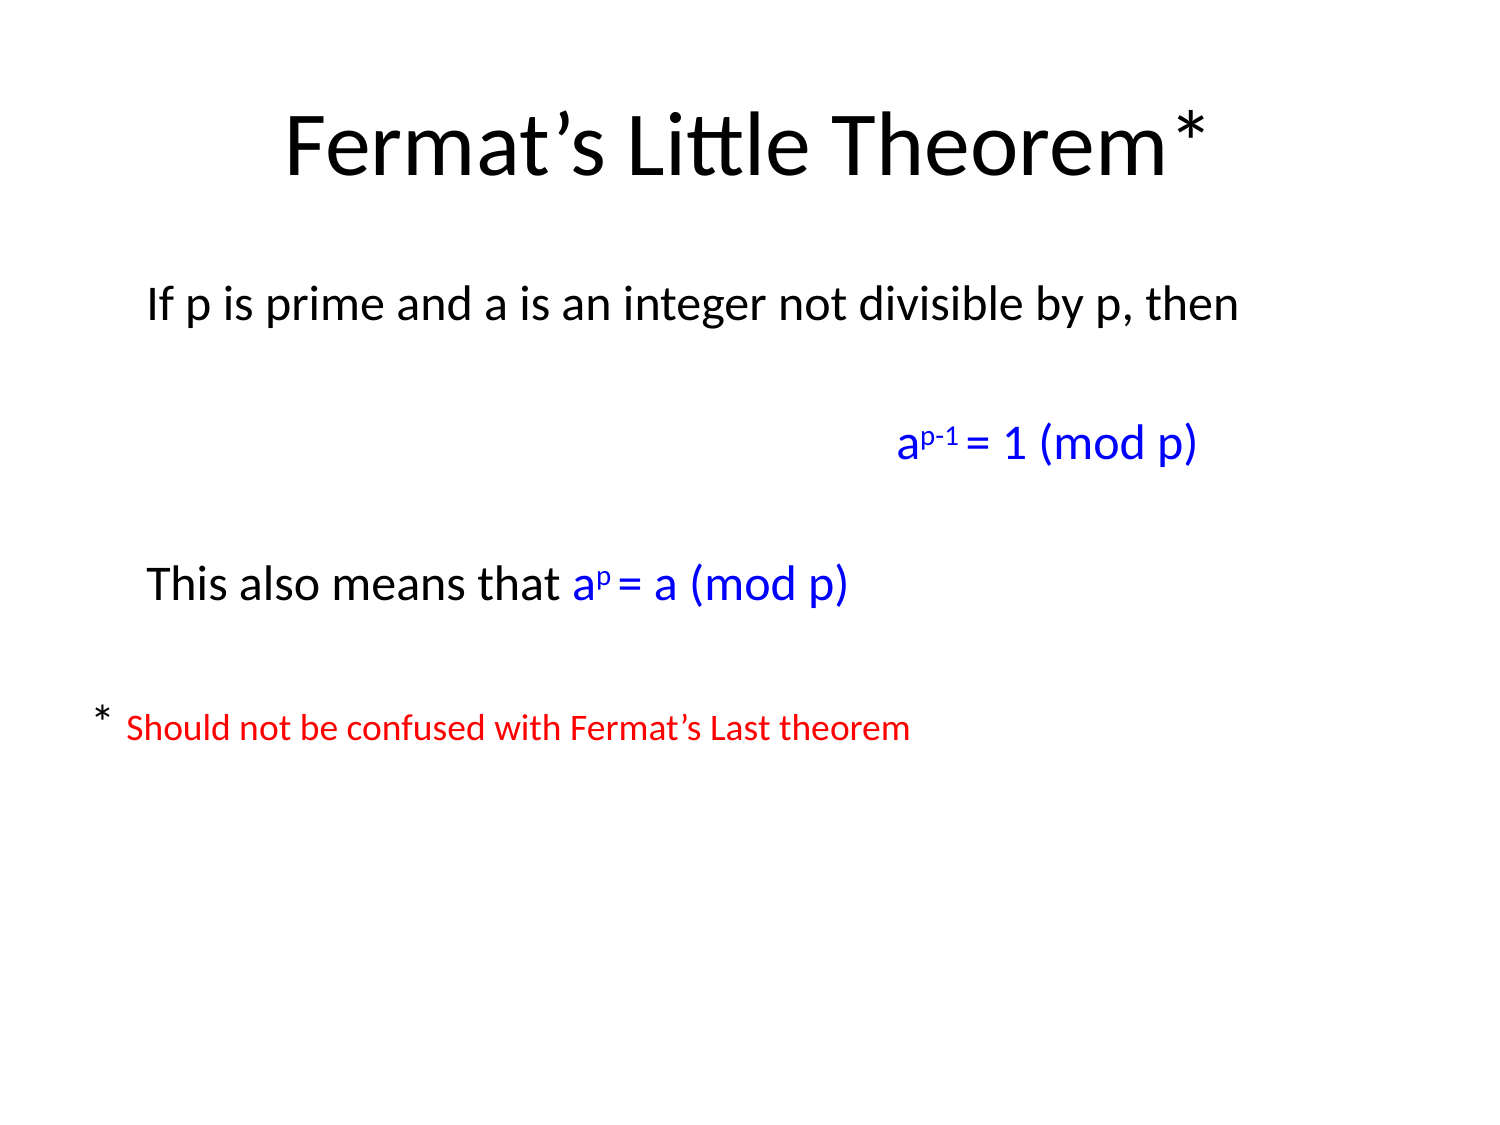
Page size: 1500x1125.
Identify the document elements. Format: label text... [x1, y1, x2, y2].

title Fermat’s Little Theorem* [75, 45, 1425, 233]
list If p is prime and a is an integer not divisible by p, then ap-1 = 1 (mod p) This also means that ap = a (mod p) * Should not be confused with Fermat’s Last theorem [75, 262, 1425, 1005]
